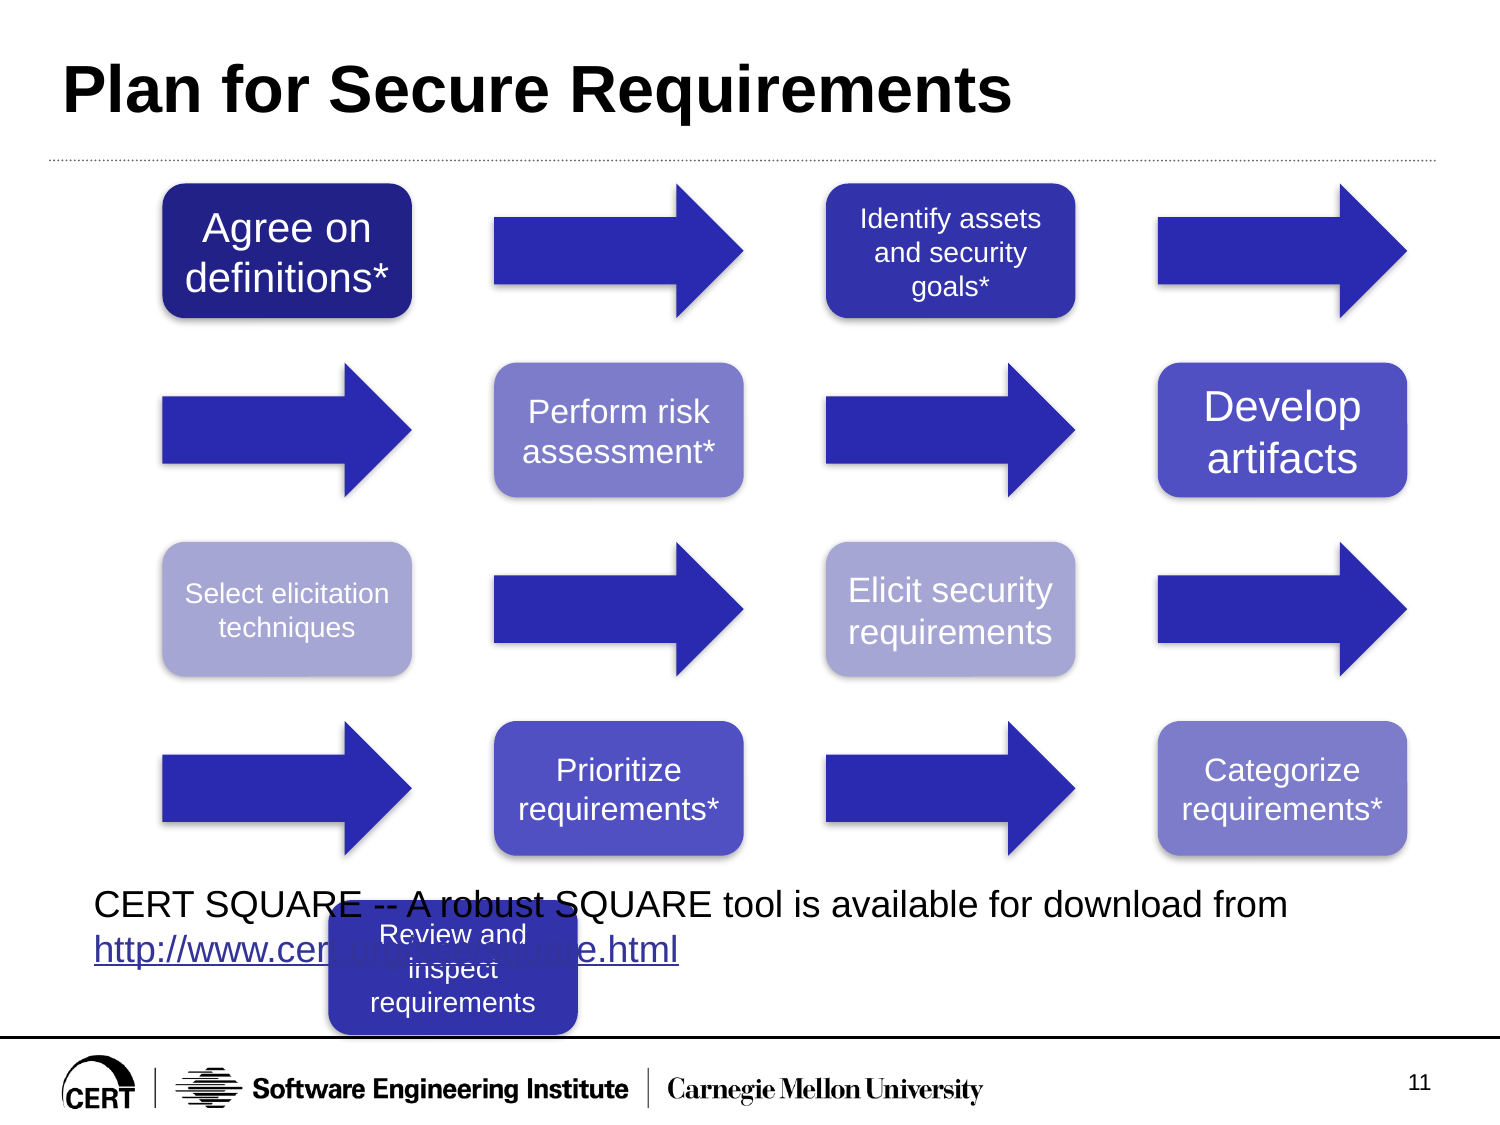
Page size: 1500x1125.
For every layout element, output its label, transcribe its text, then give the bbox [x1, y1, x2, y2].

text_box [162, 183, 1408, 844]
title Plan for Secure Requirements [61, 24, 1453, 163]
picture [51, 1047, 995, 1114]
text_box CERT SQUARE -- A robust SQUARE tool is available for download from http://www.cert.org/sse/square.html [78, 872, 1436, 977]
